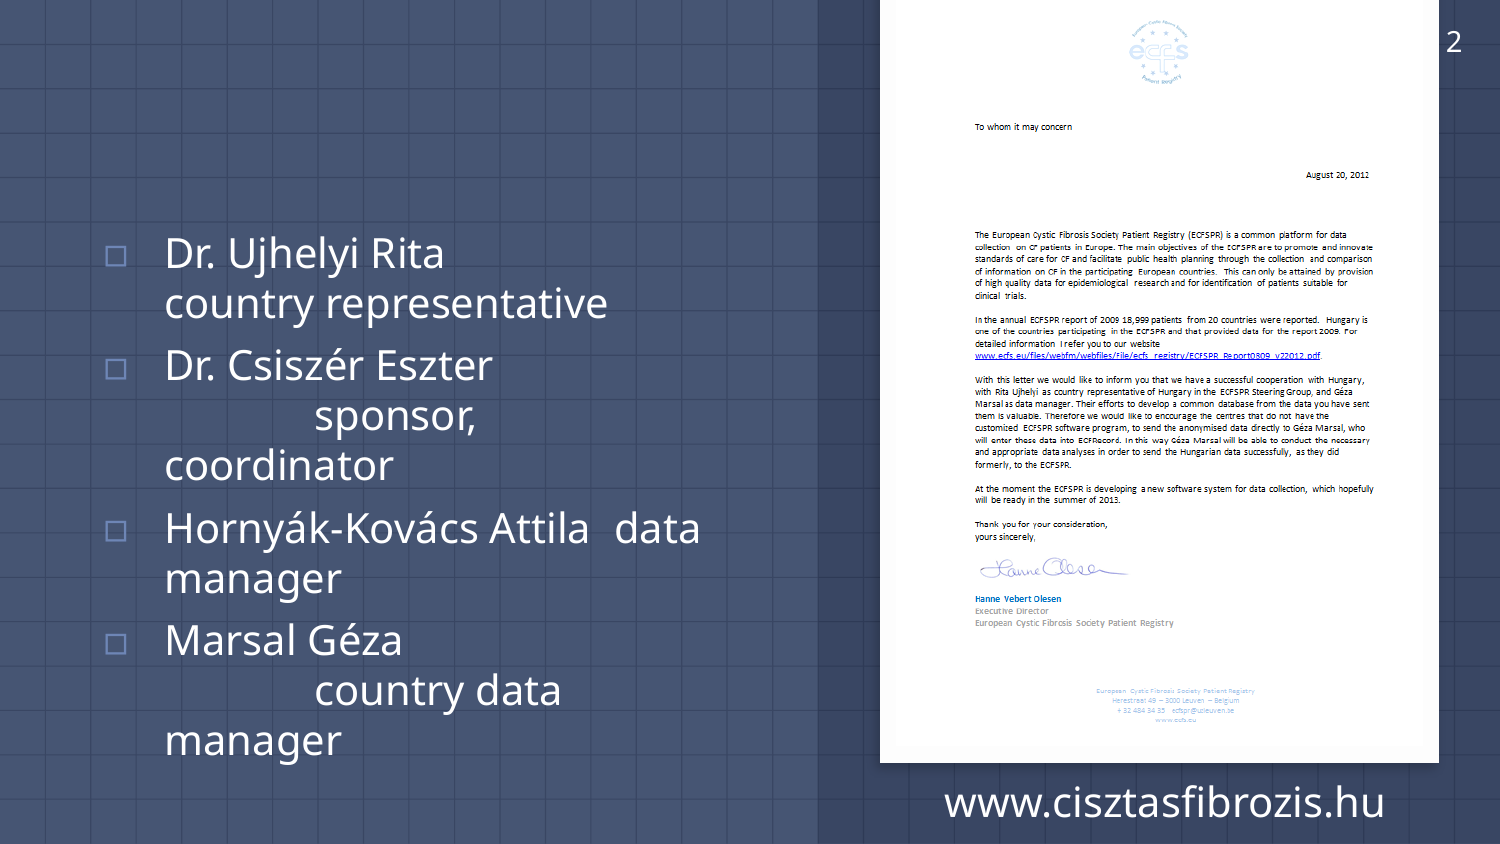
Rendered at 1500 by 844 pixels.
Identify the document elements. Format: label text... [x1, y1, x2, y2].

slide_number 2 [1441, 0, 1500, 88]
picture [895, 0, 1423, 747]
text_box www.cisztasfibrozis.hu [845, 770, 1487, 841]
list Dr. Ujhelyi Rita country representative Dr. Csiszér Eszter sponsor, coordinator Hornyák-Kovács Attila data manager Marsal Géza country data manager [74, 211, 728, 720]
